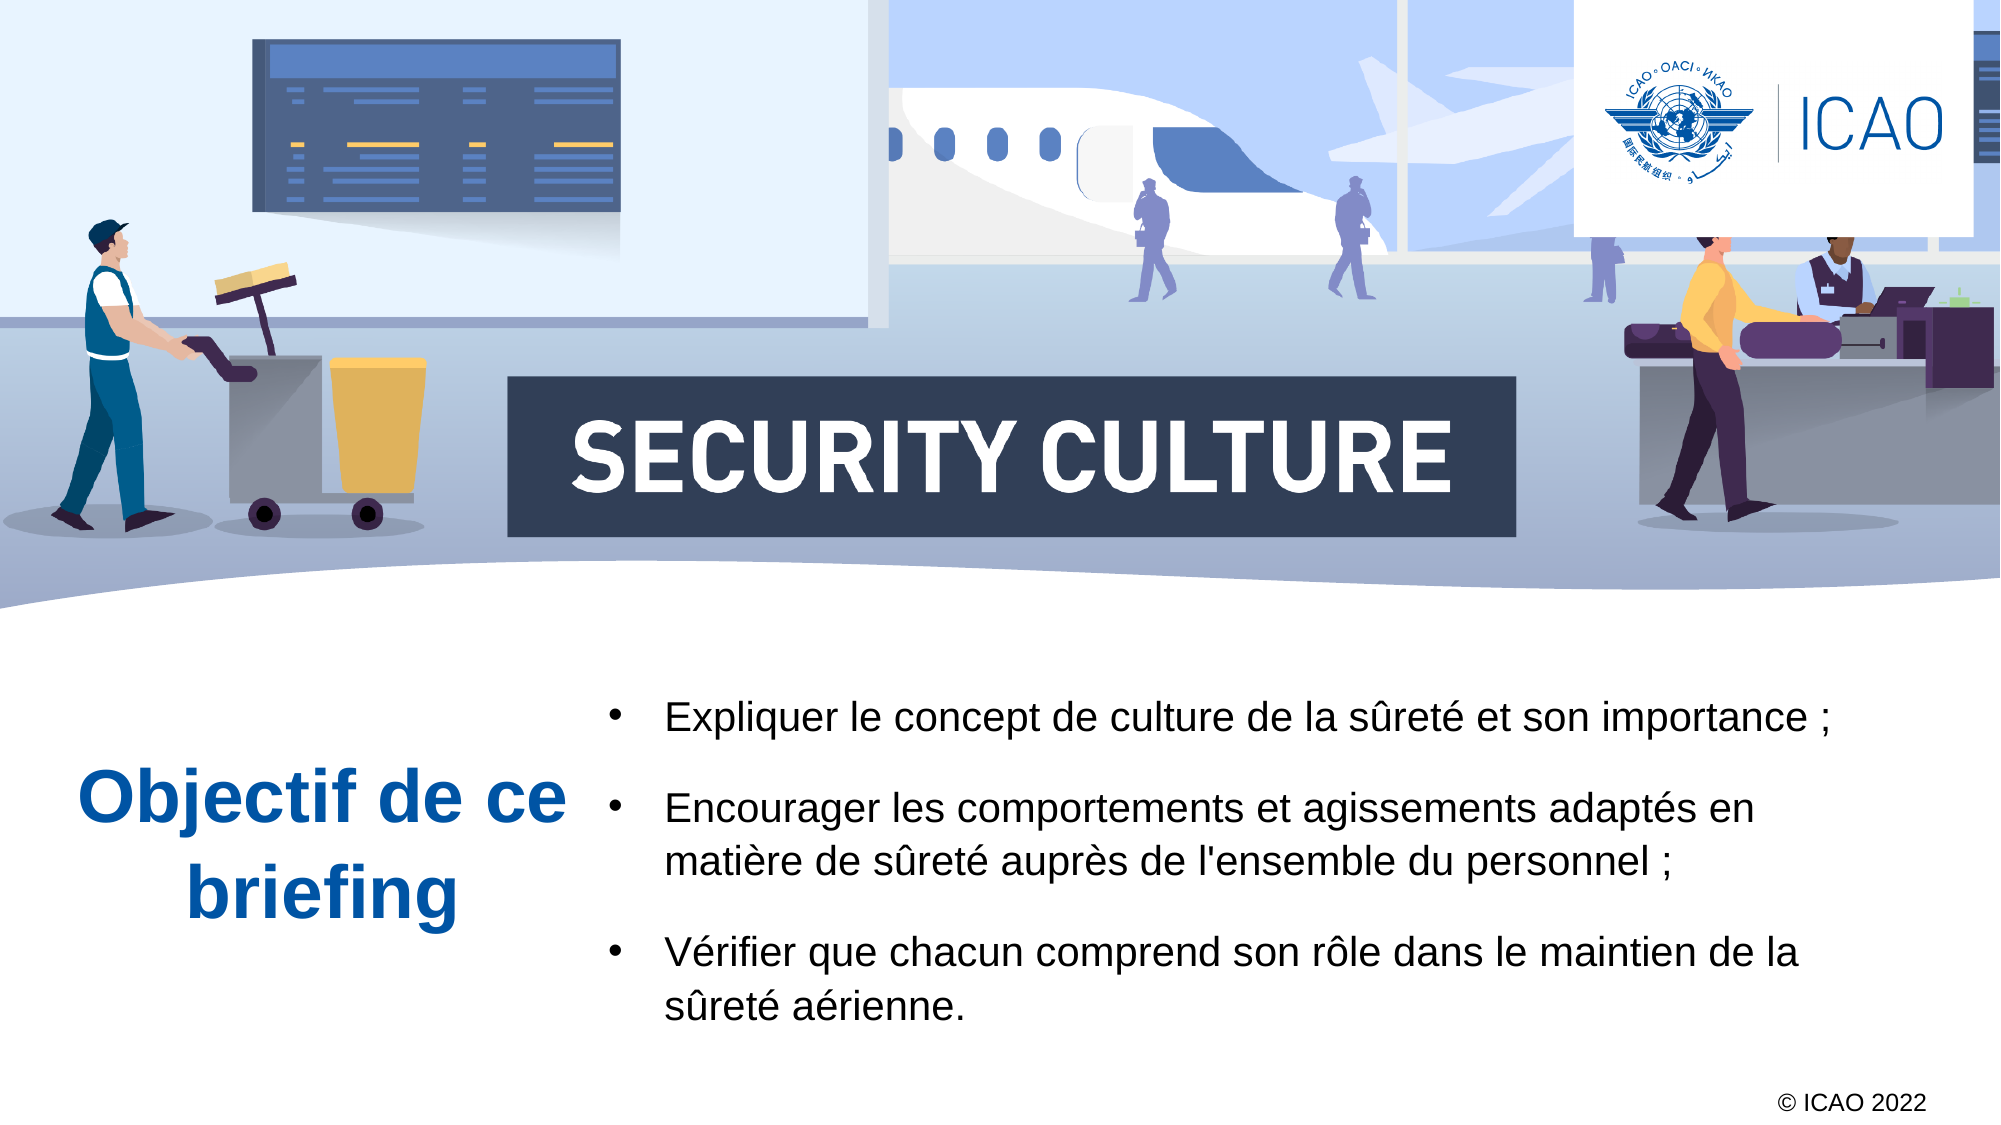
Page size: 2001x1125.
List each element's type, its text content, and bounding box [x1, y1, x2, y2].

list Expliquer le concept de culture de la sûreté et son importance ; Encourager les comportements et agissements adaptés en matière de sûreté auprès de l'ensemble du personnel ; Vérifier que chacun comprend son rôle dans le maintien de la sûreté aérienne. [593, 656, 1922, 1059]
title Objectif de ce briefing [53, 656, 593, 1019]
picture [0, 0, 2000, 609]
text_box © ICAO 2022 [78, 1079, 1950, 1125]
